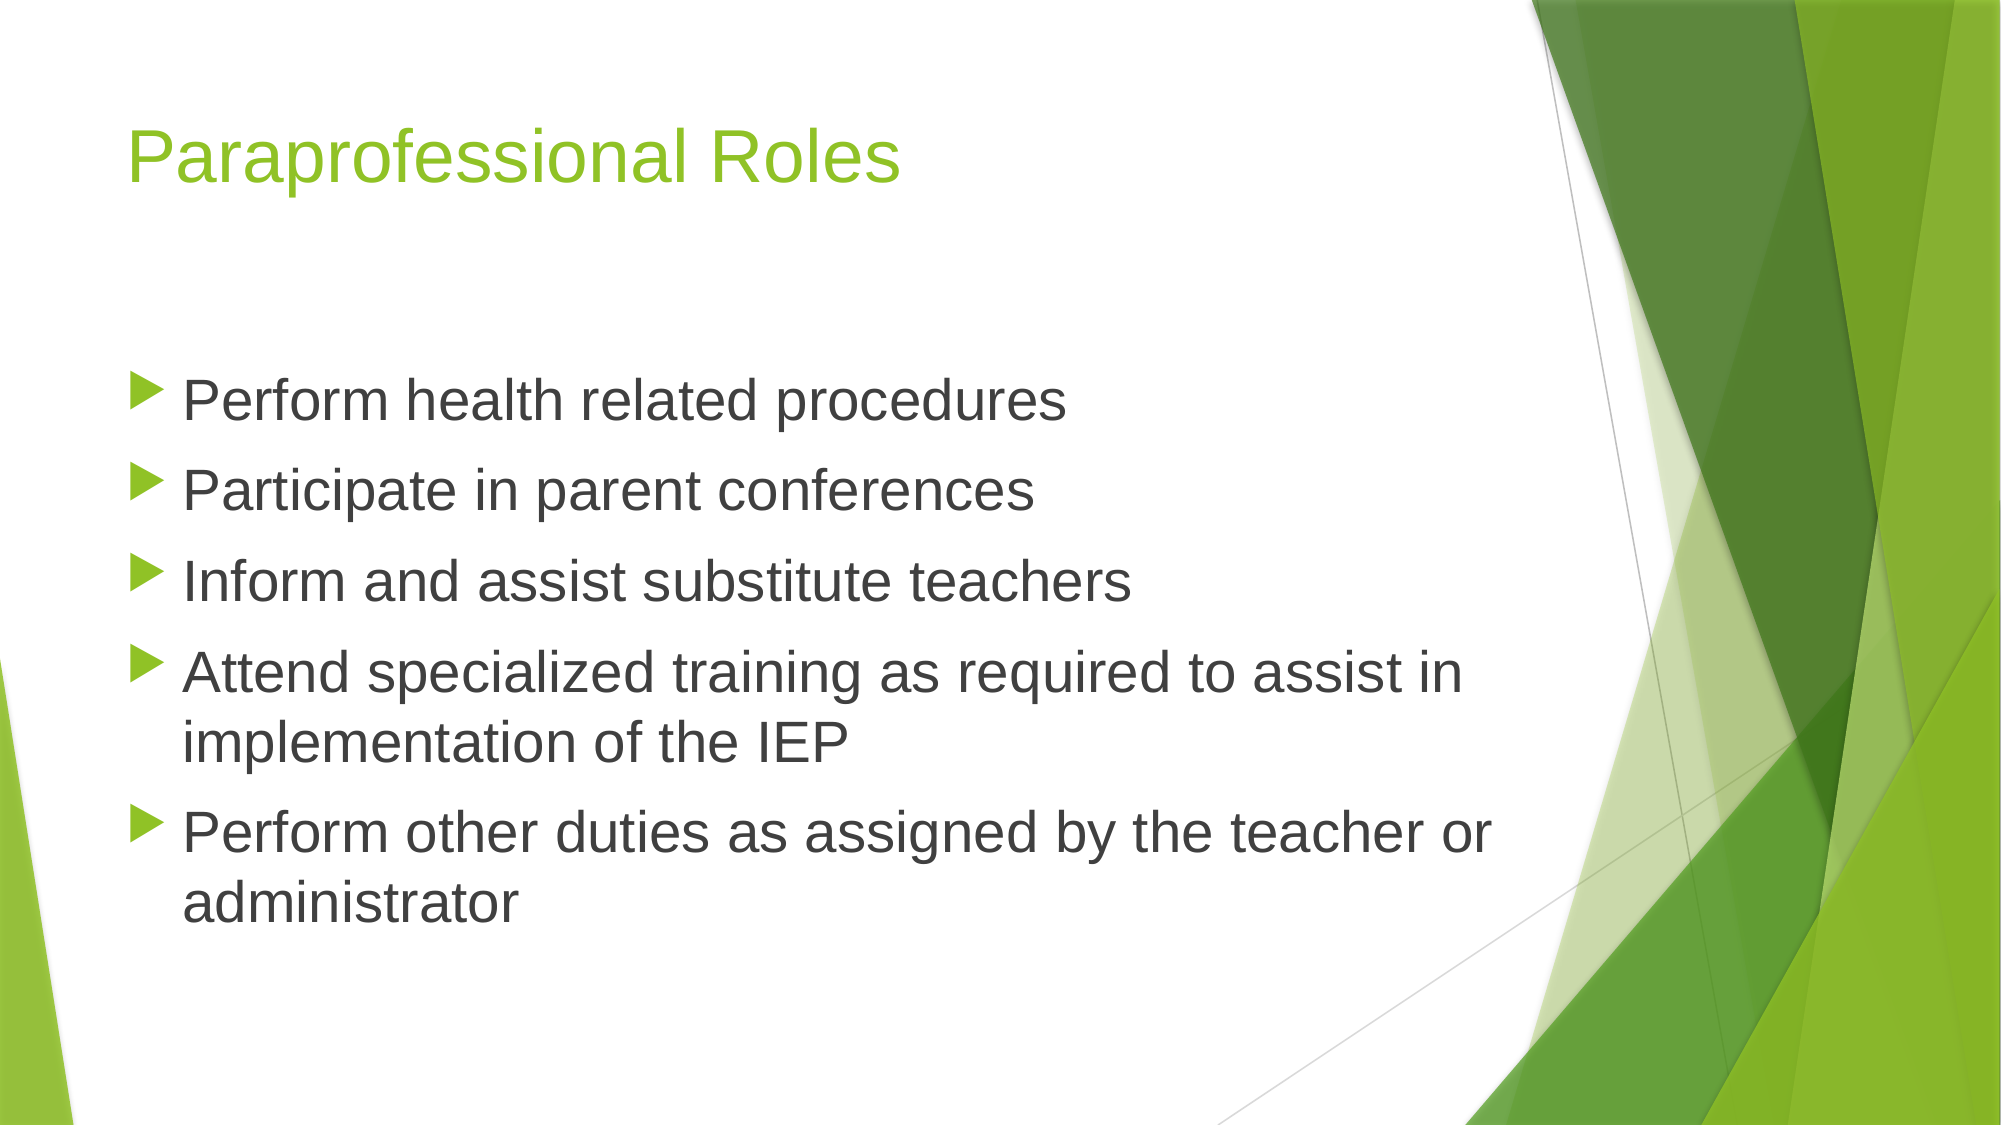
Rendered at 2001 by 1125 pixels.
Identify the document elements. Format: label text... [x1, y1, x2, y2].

title Paraprofessional Roles [111, 99, 1522, 317]
list Perform health related procedures Participate in parent conferences Inform and assist substitute teachers Attend specialized training as required to assist in implementation of the IEP Perform other duties as assigned by the teacher or administrator [111, 354, 1522, 992]
